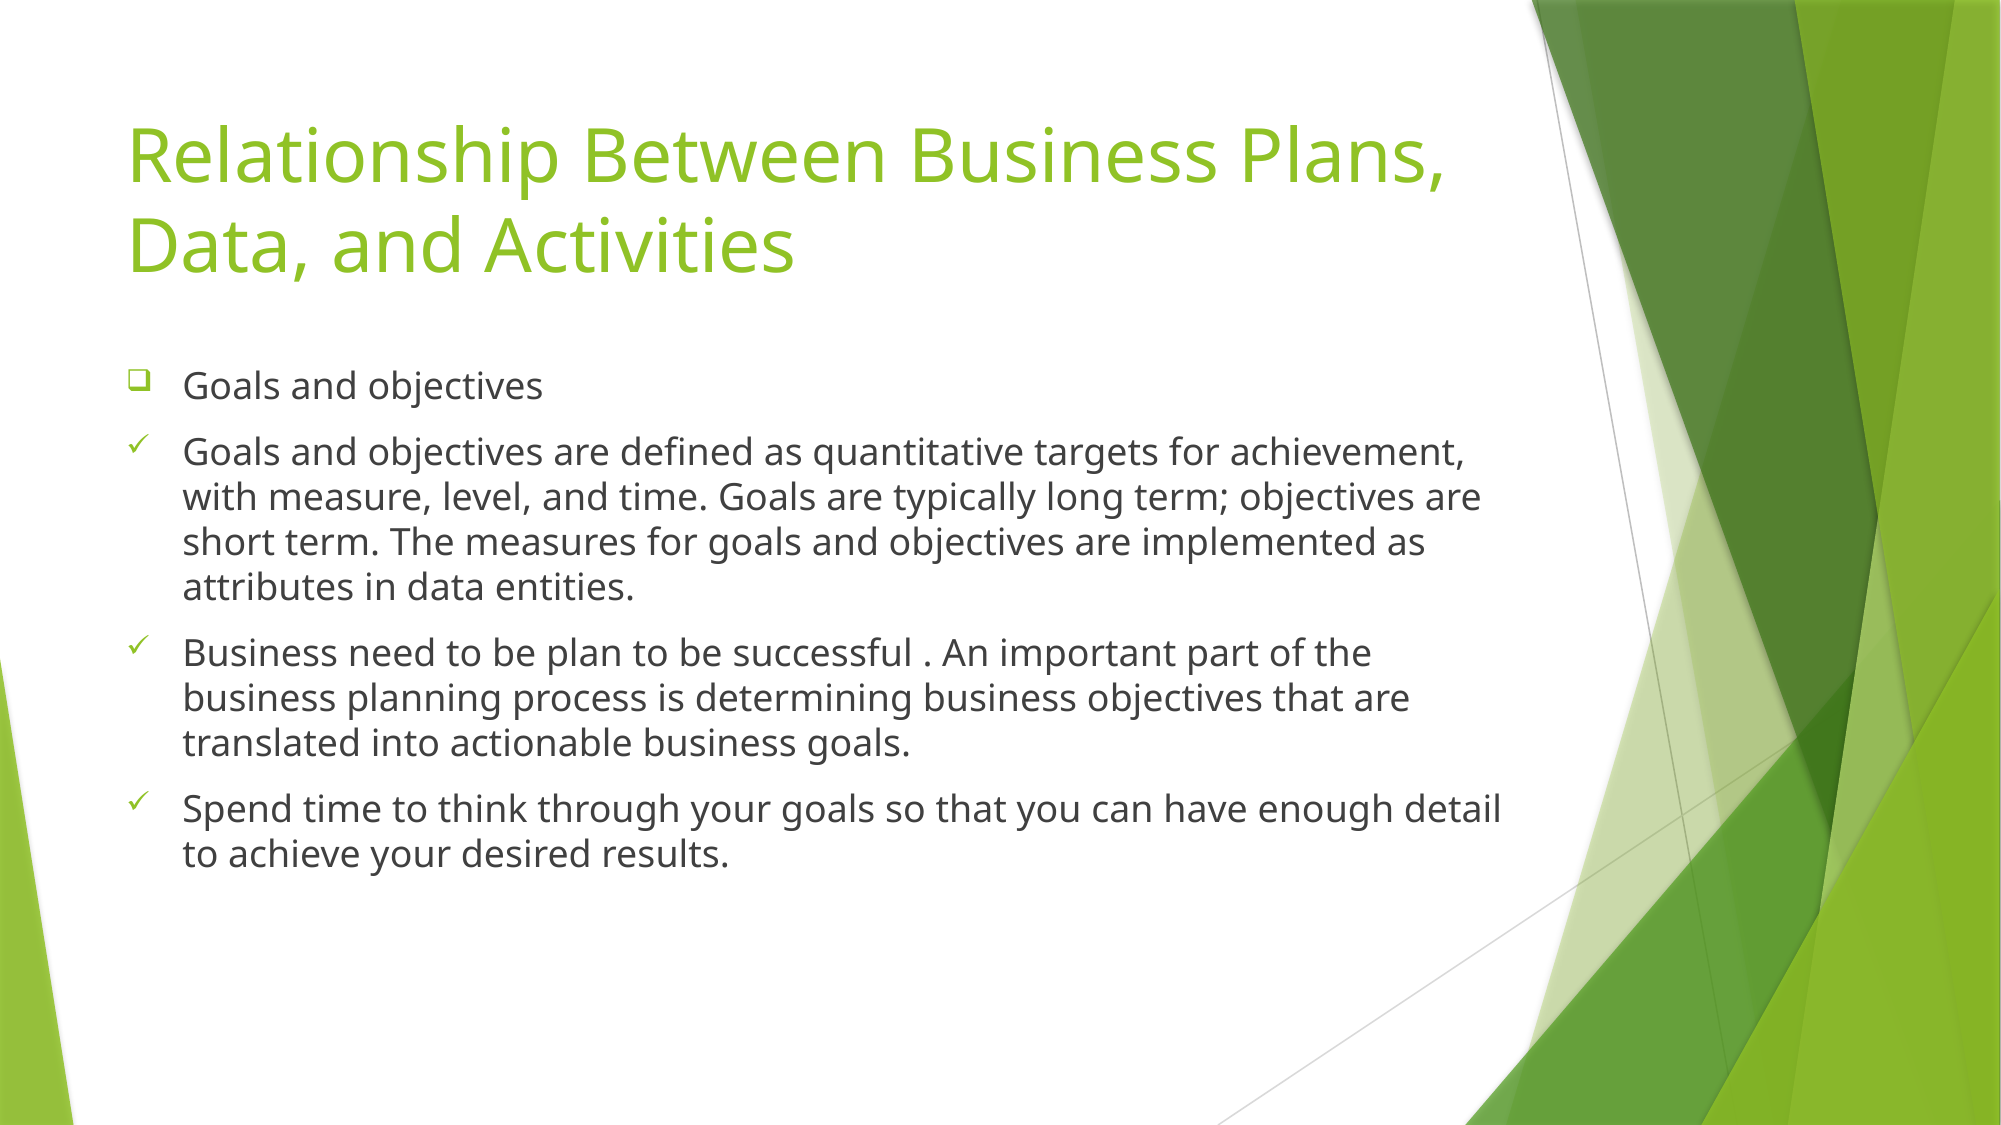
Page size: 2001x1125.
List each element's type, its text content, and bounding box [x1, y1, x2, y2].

list Goals and objectives Goals and objectives are defined as quantitative targets for achievement, with measure, level, and time. Goals are typically long term; objectives are short term. The measures for goals and objectives are implemented as attributes in data entities. Business need to be plan to be successful . An important part of the business planning process is determining business objectives that are translated into actionable business goals. Spend time to think through your goals so that you can have enough detail to achieve your desired results. [111, 354, 1522, 992]
title Relationship Between Business Plans, Data, and Activities [111, 99, 1522, 317]
